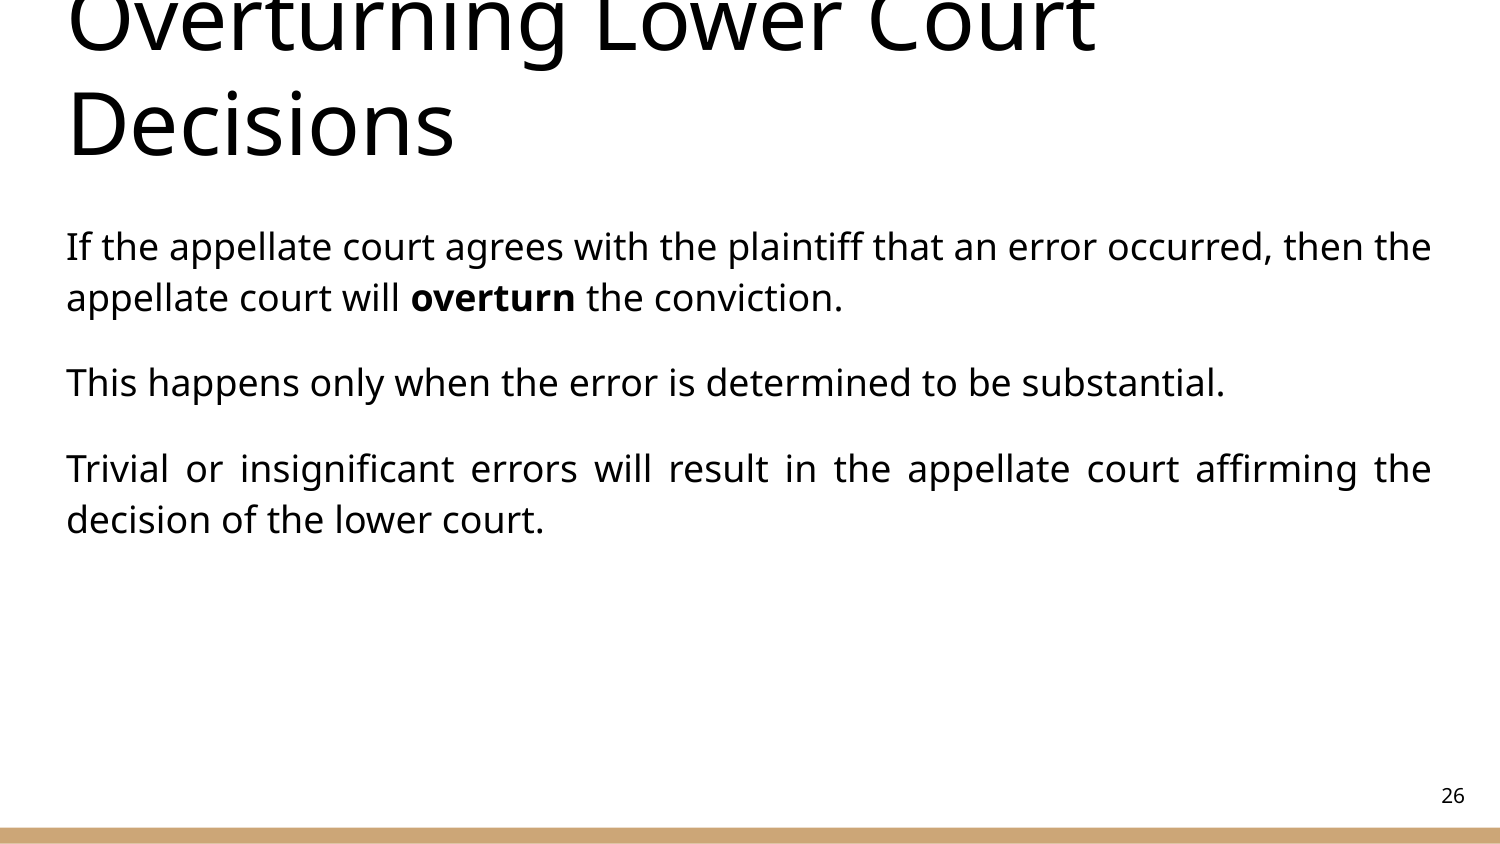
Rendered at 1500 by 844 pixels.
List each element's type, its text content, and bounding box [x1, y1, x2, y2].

list If the appellate court agrees with the plaintiff that an error occurred, then the appellate court will overturn the conviction. This happens only when the error is determined to be substantial. Trivial or insignificant errors will result in the appellate court affirming the decision of the lower court. [51, 200, 1449, 752]
slide_number ‹#› [1389, 764, 1480, 830]
title Overturning Lower Court Decisions [51, 51, 1449, 189]
